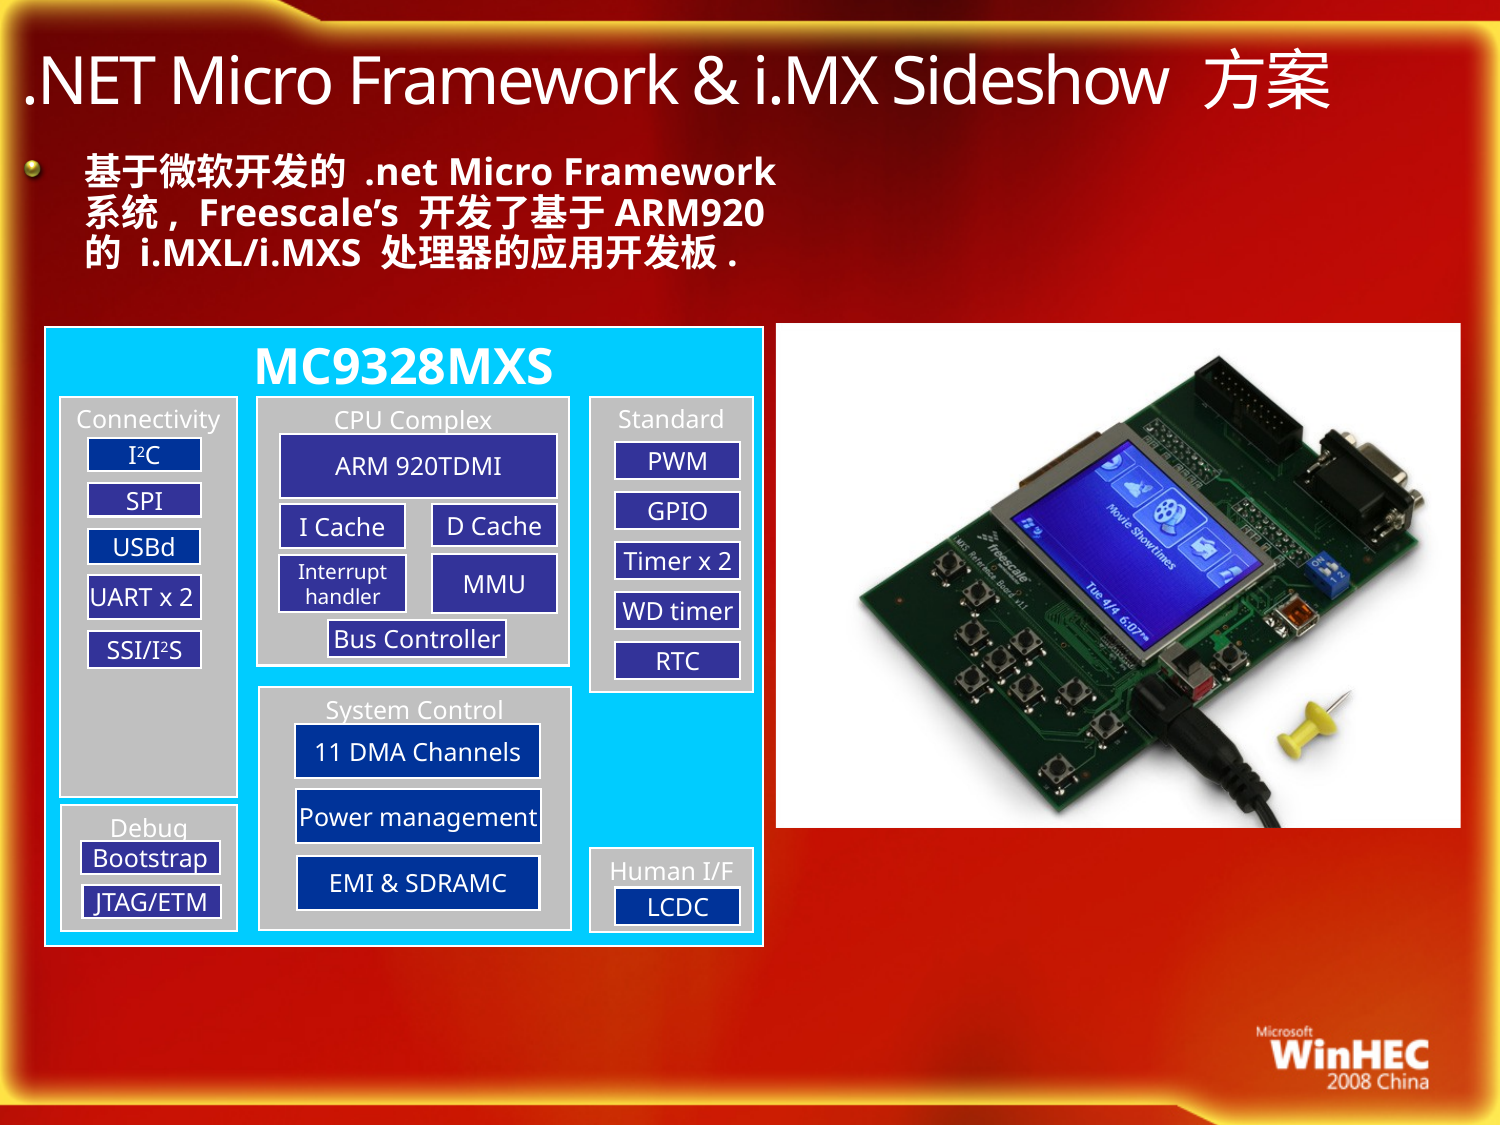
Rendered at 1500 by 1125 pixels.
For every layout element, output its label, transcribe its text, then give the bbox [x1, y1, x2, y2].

text_box Human I/F [590, 847, 753, 932]
text_box MC9328MXS [44, 327, 763, 947]
text_box System Control [258, 686, 572, 930]
text_box D Cache [431, 504, 557, 547]
text_box SPI [88, 483, 201, 517]
text_box Debug [60, 805, 238, 931]
text_box Interrupt handler [279, 554, 406, 613]
text_box Bootstrap [81, 840, 220, 874]
text_box Connectivity [59, 396, 237, 797]
picture [0, 0, 1500, 1125]
text_box PWM [615, 441, 741, 480]
text_box UART x 2 [88, 575, 201, 619]
text_box Bus Controller [328, 619, 507, 658]
text_box Standard [590, 396, 753, 692]
text_box LCDC [615, 887, 741, 925]
text_box I2C [88, 437, 201, 472]
text_box JTAG/ETM [82, 885, 222, 918]
text_box MMU [431, 553, 557, 613]
title .NET Micro Framework & i.MX Sideshow 方案 [21, 46, 1480, 120]
text_box SSI/I2S [88, 631, 201, 669]
text_box 11 DMA Channels [295, 723, 541, 779]
text_box RTC [615, 641, 741, 680]
text_box EMI & SDRAMC [296, 855, 540, 911]
text_box I Cache [279, 504, 405, 549]
text_box Timer x 2 [615, 541, 741, 580]
text_box WD timer [615, 591, 741, 630]
text_box CPU Complex [256, 397, 570, 666]
text_box USBd [87, 528, 201, 564]
text_box ARM 920TDMI [280, 433, 557, 498]
list 基于微软开发的 .net Micro Framework系统, Freescale’s 开发了基于ARM920 的 i.MXL/i.MXS 处理器的应用开发板. [21, 152, 801, 441]
text_box Power management [296, 788, 542, 844]
text_box GPIO [615, 491, 741, 530]
